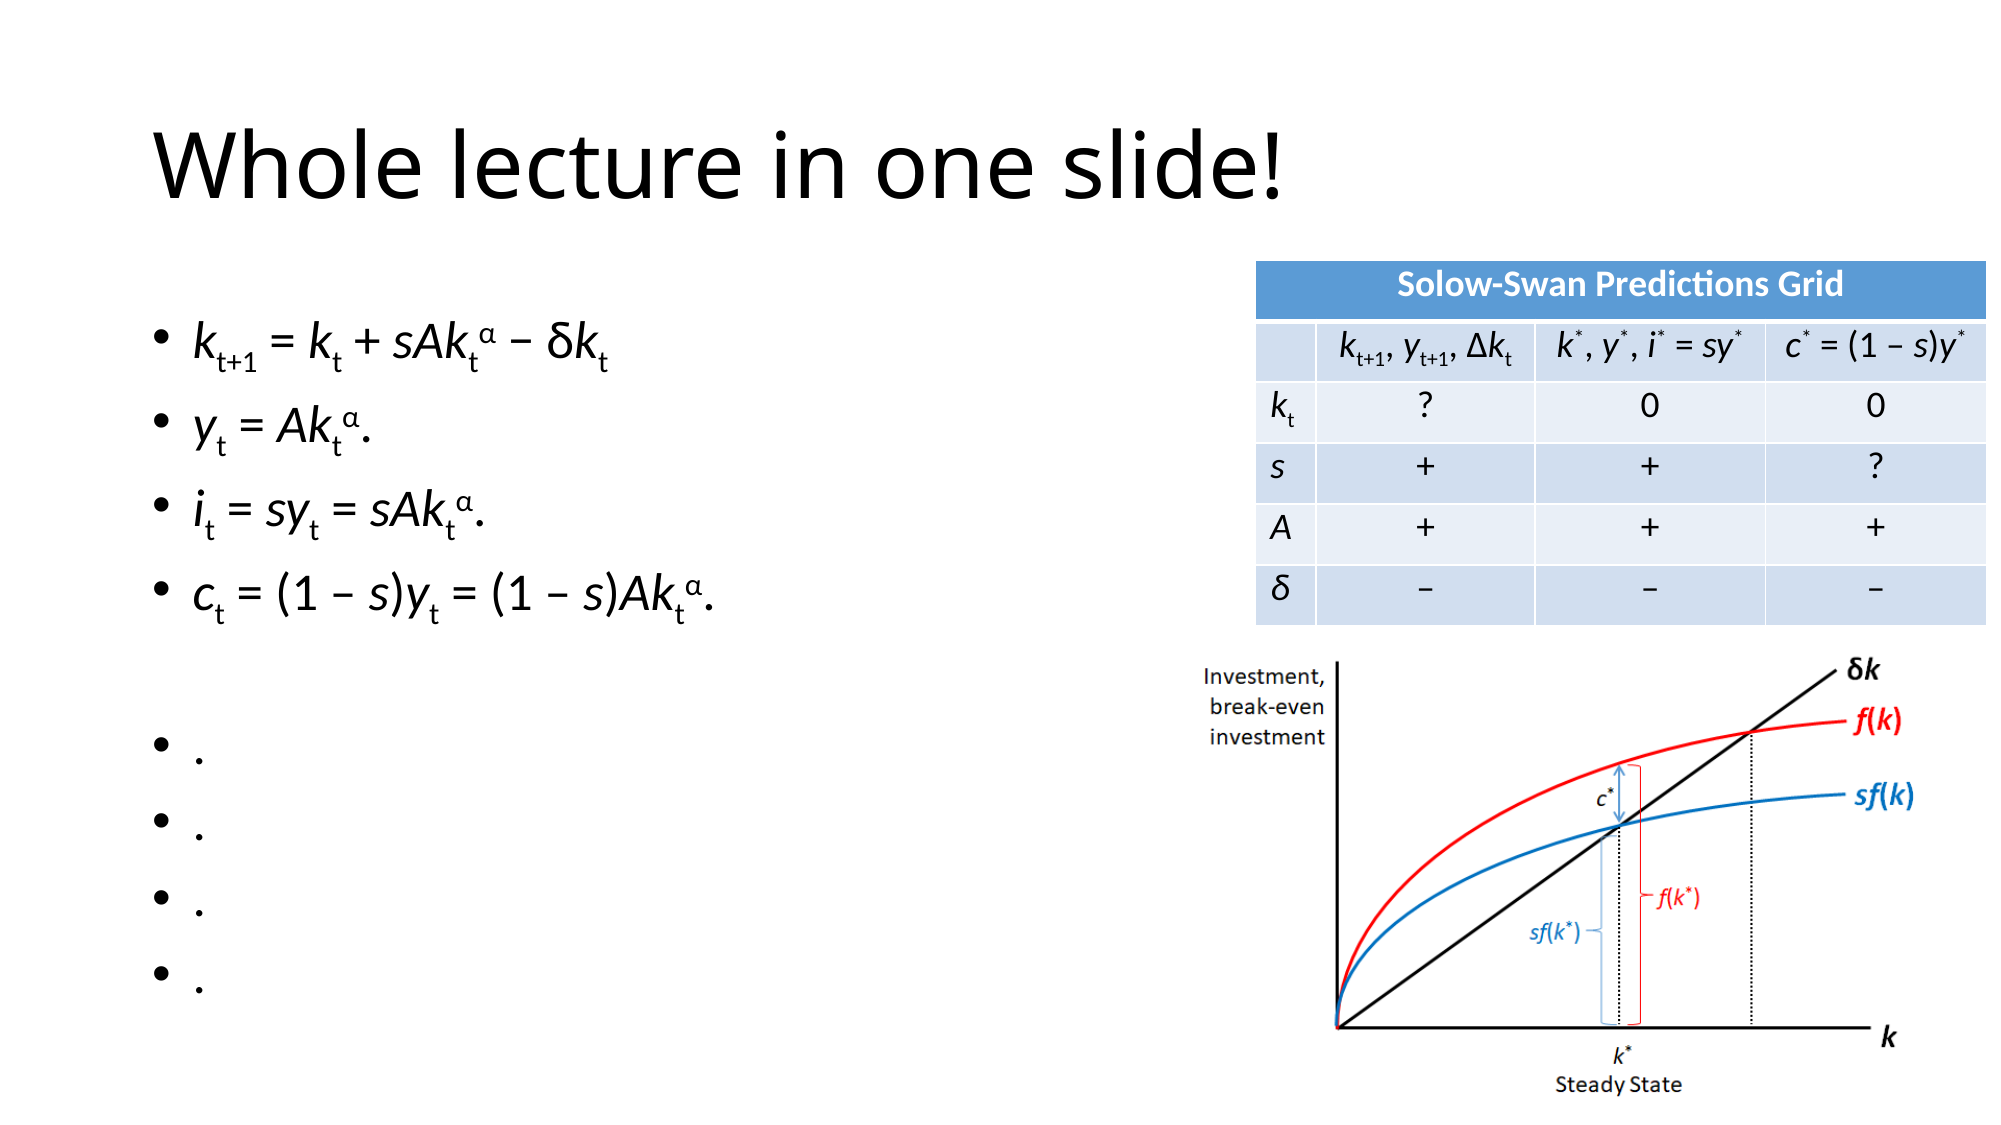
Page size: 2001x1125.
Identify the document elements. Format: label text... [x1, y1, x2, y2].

table_header Solow-Swan Predictions Grid [1256, 261, 1986, 319]
table_cell + [1536, 444, 1765, 503]
table_cell 0 [1536, 383, 1765, 442]
picture [1147, 639, 1987, 1114]
table_cell kt+1, yt+1, Δkt [1317, 324, 1534, 381]
table_cell A [1256, 505, 1315, 564]
table_cell kt [1256, 383, 1315, 442]
table_cell – [1536, 566, 1765, 625]
table_cell [1256, 324, 1315, 381]
table_cell ? [1317, 383, 1534, 442]
table_cell – [1766, 566, 1986, 625]
table_cell + [1766, 505, 1986, 564]
table_cell + [1536, 505, 1765, 564]
table_cell s [1256, 444, 1315, 503]
table_cell δ [1256, 566, 1315, 625]
table_cell k*, y*, i* = sy* [1536, 324, 1765, 381]
table_cell ? [1766, 444, 1986, 503]
table_cell + [1317, 444, 1534, 503]
table_cell 0 [1766, 383, 1986, 442]
table_cell c* = (1 – s)y* [1766, 324, 1986, 381]
table_cell + [1317, 505, 1534, 564]
table_cell – [1317, 566, 1534, 625]
title Whole lecture in one slide! [137, 59, 1863, 278]
